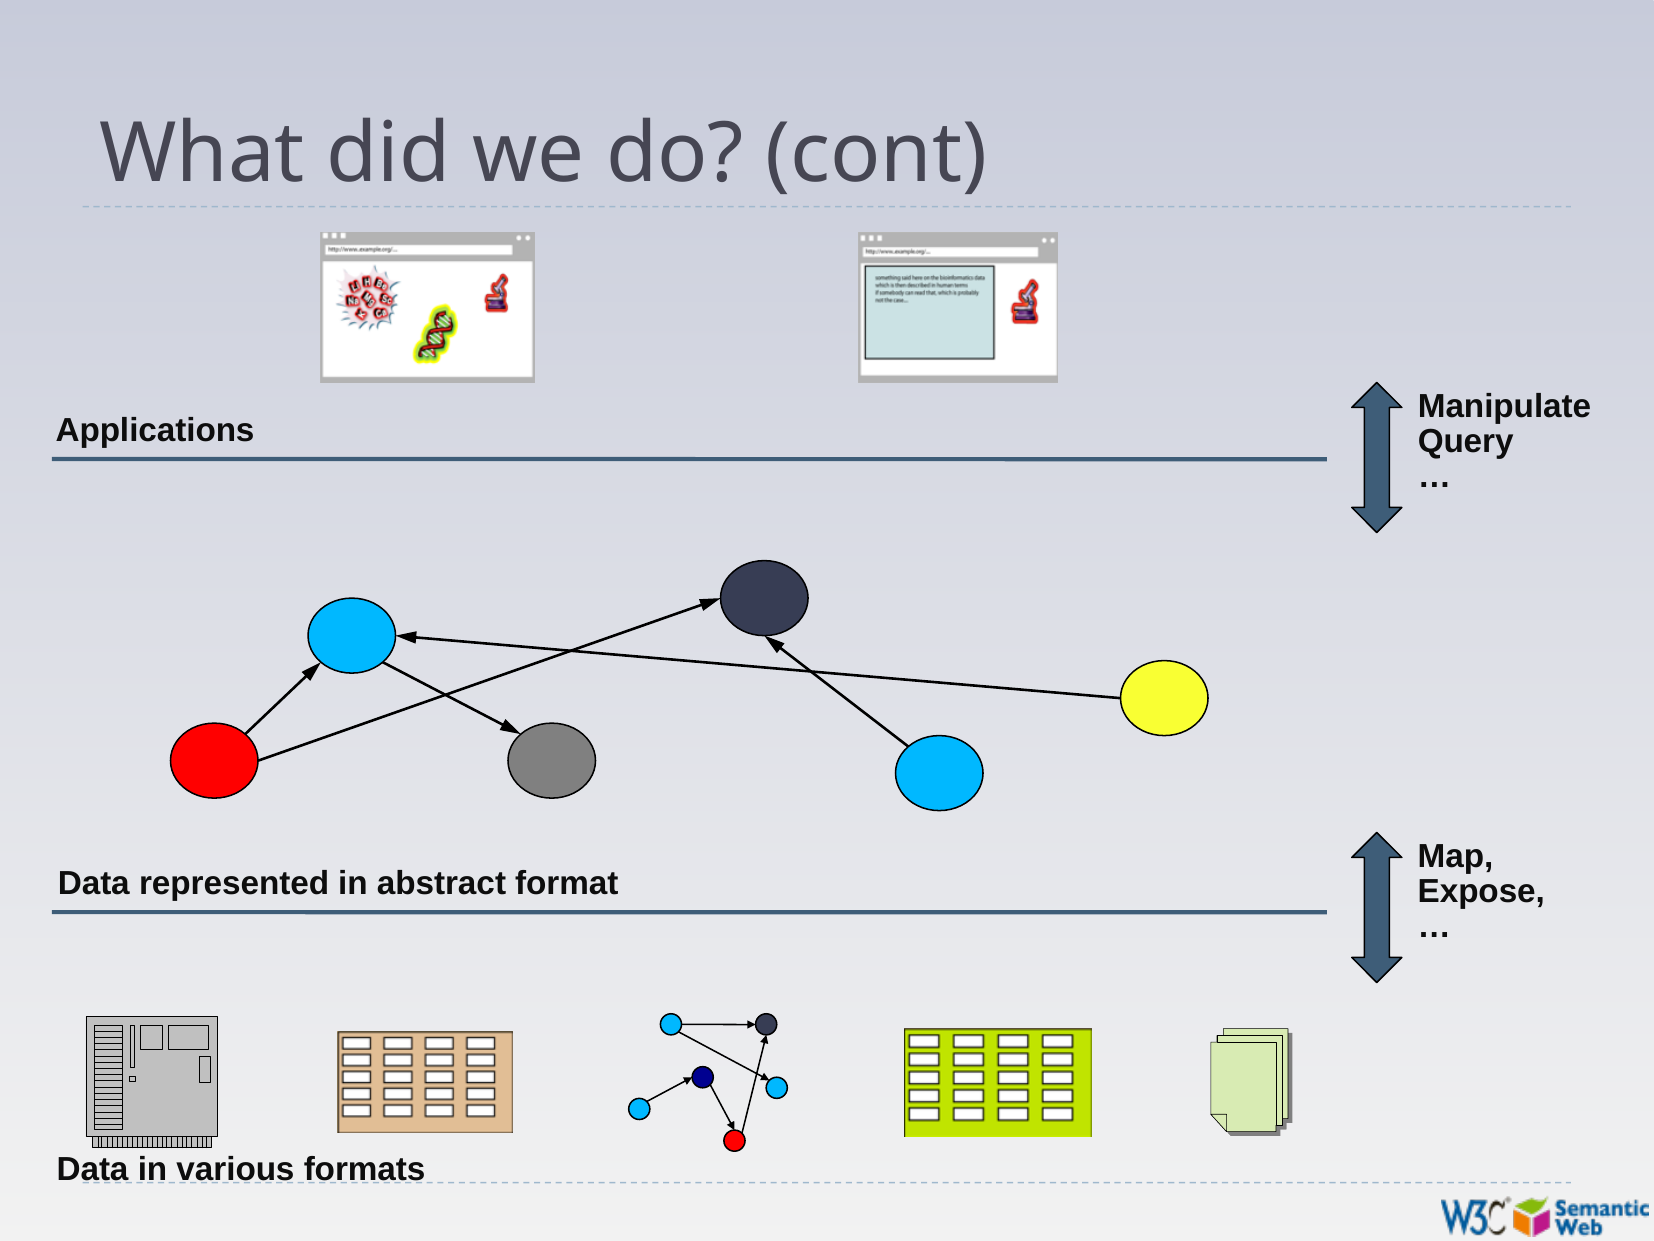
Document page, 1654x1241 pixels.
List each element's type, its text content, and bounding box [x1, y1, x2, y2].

text_box [1351, 382, 1402, 533]
text_box [1351, 832, 1402, 983]
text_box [320, 232, 1059, 383]
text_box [170, 560, 1209, 811]
text_box Applications [40, 406, 270, 456]
text_box Data represented in abstract format [43, 859, 635, 910]
text_box Manipulate Query … [1403, 382, 1607, 502]
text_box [82, 1013, 1296, 1152]
text_box Data in various formats [41, 1145, 441, 1195]
title What did we do? (cont) [82, 41, 1571, 207]
text_box Map, Expose, … [1402, 832, 1561, 952]
picture [1441, 1195, 1649, 1237]
